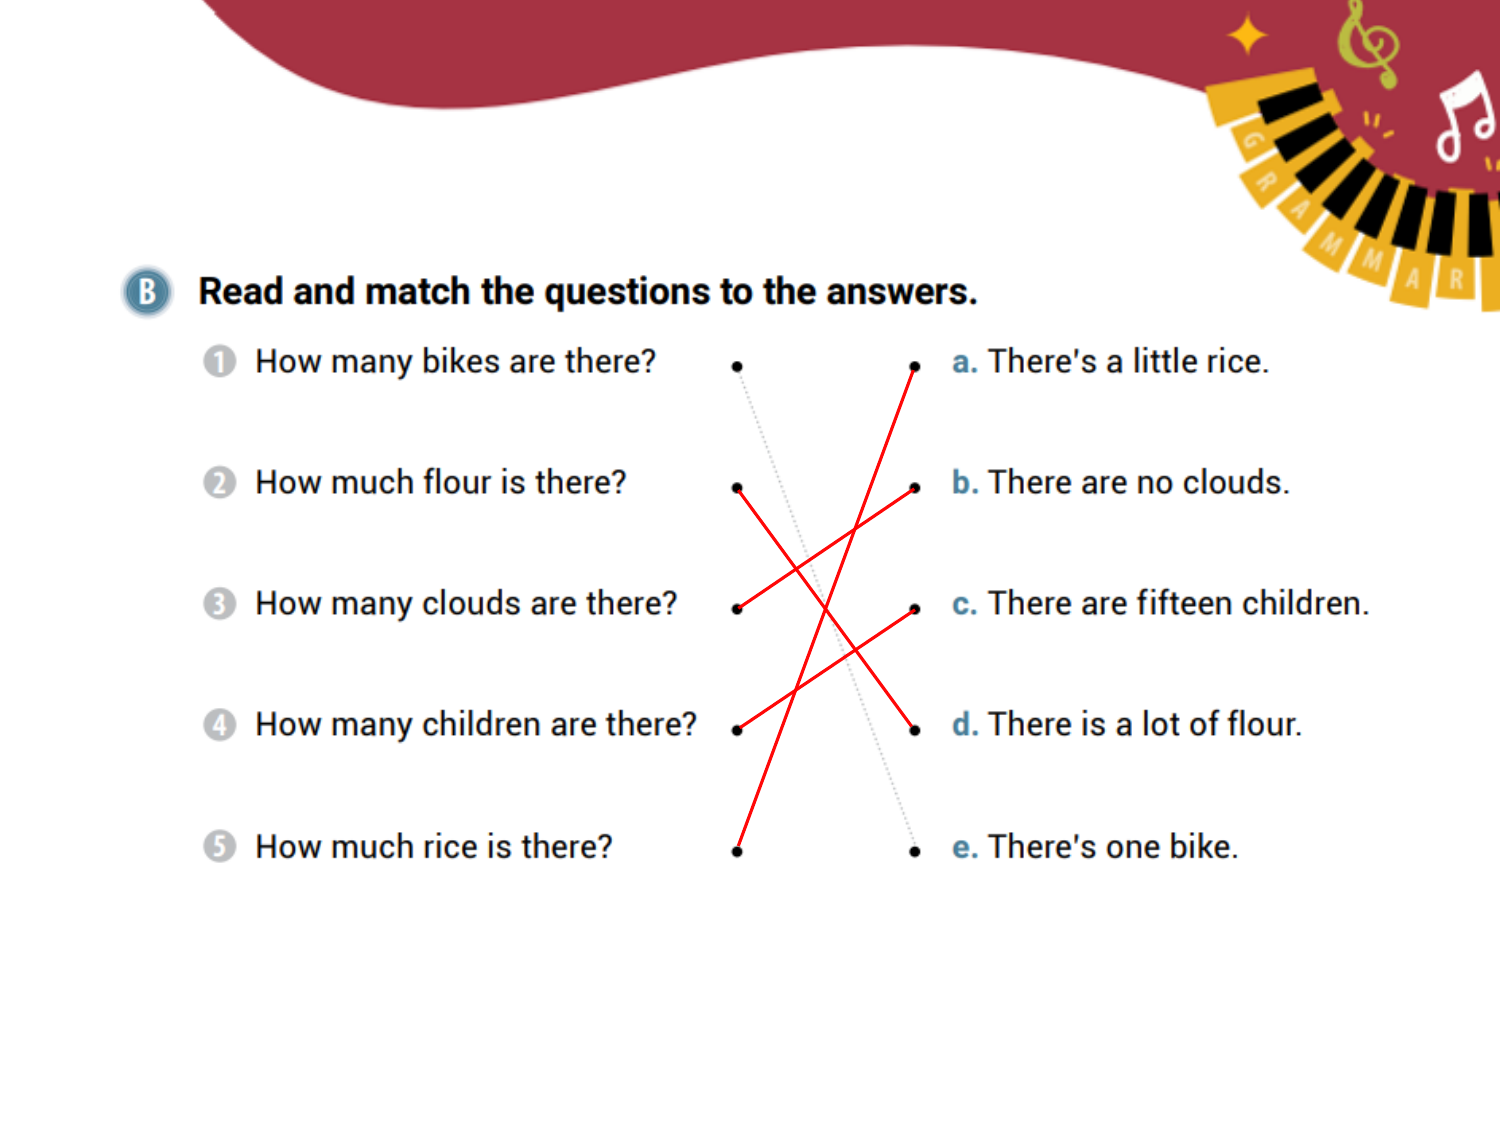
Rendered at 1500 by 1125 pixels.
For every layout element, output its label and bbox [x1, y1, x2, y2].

list [100, 255, 1389, 898]
text_box [738, 369, 914, 847]
picture [0, 0, 1500, 1125]
